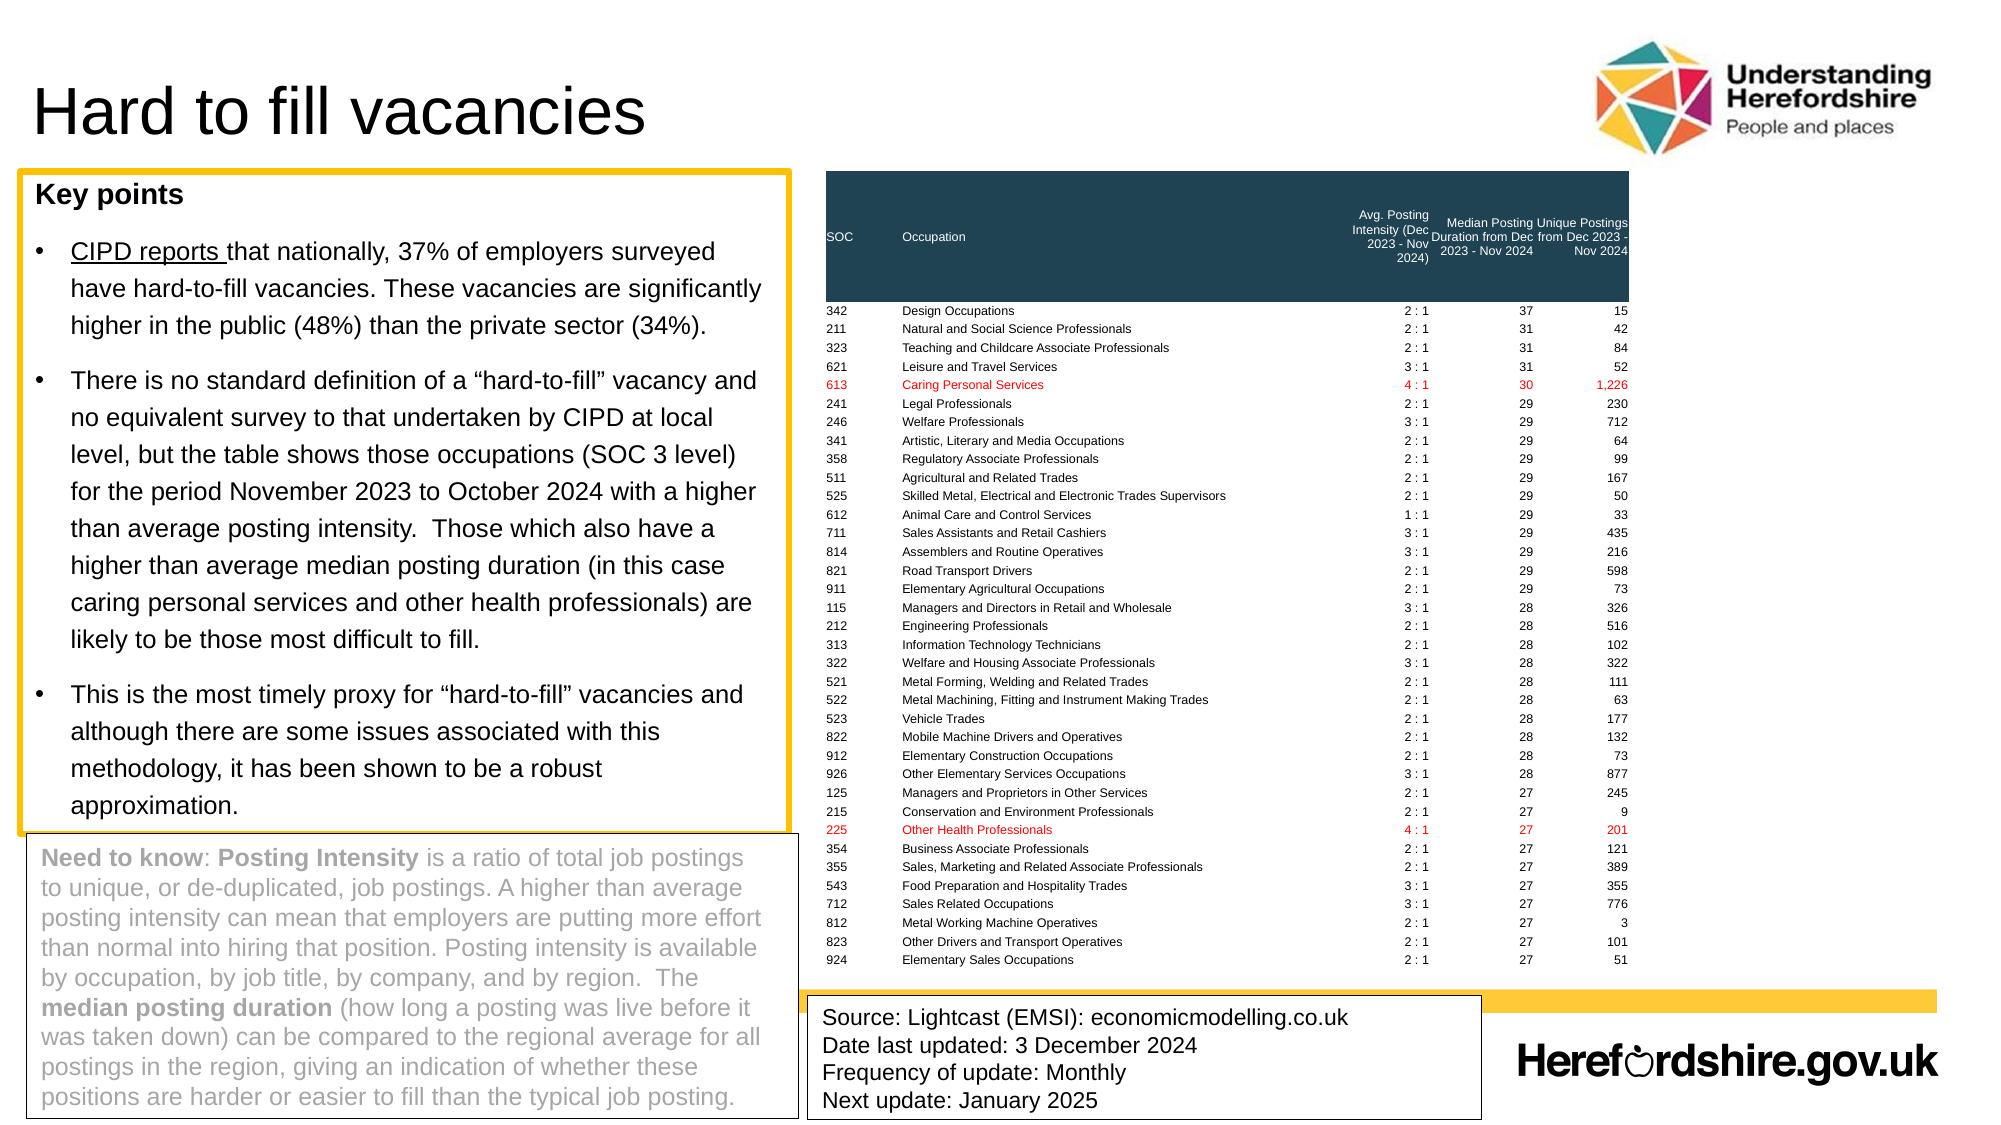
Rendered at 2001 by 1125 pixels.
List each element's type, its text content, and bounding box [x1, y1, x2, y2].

text_box Need to know: Posting Intensity is a ratio of total job postings to unique, or de-duplicated, job postings. A higher than average posting intensity can mean that employers are putting more effort than normal into hiring that position. Posting intensity is available by occupation, by job title, by company, and by region. The median posting duration (how long a posting was live before it was taken down) can be compared to the regional average for all postings in the region, giving an indication of whether these positions are harder or easier to fill than the typical job posting. [26, 833, 799, 1119]
table_cell 326 [1534, 598, 1629, 617]
table_cell 2 : 1 [1341, 431, 1430, 450]
table_cell 73 [1534, 747, 1629, 765]
table_cell Sales Assistants and Retail Cashiers [902, 524, 1341, 543]
table_cell 2 : 1 [1341, 728, 1430, 747]
table_cell 711 [826, 524, 902, 543]
table_cell 2 : 1 [1341, 932, 1430, 951]
table_cell 712 [826, 895, 902, 914]
table_header Unique Postings from Dec 2023 - Nov 2024 [1534, 171, 1629, 302]
text_box Source: Lightcast (EMSI): economicmodelling.co.uk Date last updated: 3 December 2024 Frequency of update: Monthly Next update: January 2025 [807, 995, 1482, 1120]
table_cell 389 [1534, 858, 1629, 876]
table_cell 814 [826, 543, 902, 561]
table_cell 99 [1534, 450, 1629, 468]
table_cell Leisure and Travel Services [902, 357, 1341, 376]
table_cell 523 [826, 710, 902, 728]
table_cell 3 : 1 [1341, 765, 1430, 784]
table_cell 211 [826, 320, 902, 339]
title Hard to fill vacancies [17, 47, 1907, 178]
table_cell 245 [1534, 784, 1629, 802]
table_cell 912 [826, 747, 902, 765]
table_cell 115 [826, 598, 902, 617]
table_cell 27 [1430, 784, 1534, 802]
table_cell 2 : 1 [1341, 710, 1430, 728]
table_cell 63 [1534, 691, 1629, 710]
table_cell Welfare and Housing Associate Professionals [902, 654, 1341, 672]
table_cell Vehicle Trades [902, 710, 1341, 728]
table_cell Information Technology Technicians [902, 635, 1341, 654]
table_cell 2 : 1 [1341, 784, 1430, 802]
table_cell 2 : 1 [1341, 320, 1430, 339]
table_cell 322 [826, 654, 902, 672]
table_cell 101 [1534, 932, 1629, 951]
table_cell 821 [826, 561, 902, 580]
table_cell 28 [1430, 598, 1534, 617]
table_cell 712 [1534, 413, 1629, 431]
table_cell 612 [826, 506, 902, 524]
table_cell 29 [1430, 450, 1534, 468]
picture [1582, 24, 1937, 169]
table_cell 28 [1430, 672, 1534, 691]
table_cell 522 [826, 691, 902, 710]
table_cell 516 [1534, 617, 1629, 635]
table_cell Regulatory Associate Professionals [902, 450, 1341, 468]
table_cell 4 : 1 [1341, 821, 1430, 839]
table_cell Artistic, Literary and Media Occupations [902, 431, 1341, 450]
table_cell 28 [1430, 747, 1534, 765]
table_cell 4 : 1 [1341, 376, 1430, 394]
table_cell 926 [826, 765, 902, 784]
table_cell 29 [1430, 506, 1534, 524]
table_cell Other Drivers and Transport Operatives [902, 932, 1341, 951]
picture [1505, 1030, 1951, 1093]
table_header Median Posting Duration from Dec 2023 - Nov 2024 [1430, 171, 1534, 302]
table_header SOC [826, 171, 902, 302]
table_cell 2 : 1 [1341, 747, 1430, 765]
table_cell 52 [1534, 357, 1629, 376]
table_cell 132 [1534, 728, 1629, 747]
table_cell 167 [1534, 468, 1629, 487]
table_cell 2 : 1 [1341, 561, 1430, 580]
table_cell 3 : 1 [1341, 413, 1430, 431]
table_cell 177 [1534, 710, 1629, 728]
table_cell 3 : 1 [1341, 543, 1430, 561]
table_cell 355 [826, 858, 902, 876]
table_cell 3 : 1 [1341, 876, 1430, 895]
table_cell Agricultural and Related Trades [902, 468, 1341, 487]
table_cell 27 [1430, 802, 1534, 821]
list Key points CIPD reports that nationally, 37% of employers surveyed have hard-to-fill vacancies. These vacancies are significantly higher in the public (48%) than the private sector (34%). There is no standard definition of a “hard-to-fill” vacancy and no equivalent survey to that undertaken by CIPD at local level, but the table shows those occupations (SOC 3 level) for the period November 2023 to October 2024 with a higher than average posting intensity. Those which also have a higher than average median posting duration (in this case caring personal services and other health professionals) are likely to be those most difficult to fill. This is the most timely proxy for “hard-to-fill” vacancies and although there are some issues associated with this methodology, it has been shown to be a robust approximation. [20, 171, 789, 834]
table_cell 543 [826, 876, 902, 895]
table_cell 29 [1430, 413, 1534, 431]
table_cell Elementary Sales Occupations [902, 951, 1341, 969]
table_cell 29 [1430, 524, 1534, 543]
table_cell Design Occupations [902, 302, 1341, 320]
table_cell 28 [1430, 691, 1534, 710]
table_cell 877 [1534, 765, 1629, 784]
table_cell Teaching and Childcare Associate Professionals [902, 339, 1341, 357]
table_cell 30 [1430, 376, 1534, 394]
table_cell 3 [1534, 914, 1629, 932]
table_cell 215 [826, 802, 902, 821]
table_cell 121 [1534, 839, 1629, 858]
table_cell Managers and Proprietors in Other Services [902, 784, 1341, 802]
table_cell 73 [1534, 580, 1629, 598]
table_cell 111 [1534, 672, 1629, 691]
table_cell 27 [1430, 951, 1534, 969]
table_cell 102 [1534, 635, 1629, 654]
table_cell Welfare Professionals [902, 413, 1341, 431]
table_cell 27 [1430, 839, 1534, 858]
table_cell 2 : 1 [1341, 839, 1430, 858]
table_cell Road Transport Drivers [902, 561, 1341, 580]
table_cell Metal Machining, Fitting and Instrument Making Trades [902, 691, 1341, 710]
table_cell 33 [1534, 506, 1629, 524]
table_cell Mobile Machine Drivers and Operatives [902, 728, 1341, 747]
table_cell 37 [1430, 302, 1534, 320]
table_cell Skilled Metal, Electrical and Electronic Trades Supervisors [902, 487, 1341, 506]
table_cell 2 : 1 [1341, 951, 1430, 969]
table_cell 29 [1430, 394, 1534, 413]
table_cell 2 : 1 [1341, 394, 1430, 413]
table_cell 51 [1534, 951, 1629, 969]
table_cell 2 : 1 [1341, 691, 1430, 710]
table_cell 3 : 1 [1341, 654, 1430, 672]
table_cell Metal Forming, Welding and Related Trades [902, 672, 1341, 691]
table_cell 2 : 1 [1341, 339, 1430, 357]
table_cell 125 [826, 784, 902, 802]
table_cell Legal Professionals [902, 394, 1341, 413]
table_cell Elementary Agricultural Occupations [902, 580, 1341, 598]
table_cell 27 [1430, 932, 1534, 951]
table_cell 29 [1430, 561, 1534, 580]
table_cell 31 [1430, 320, 1534, 339]
table_cell 27 [1430, 821, 1534, 839]
table_cell Natural and Social Science Professionals [902, 320, 1341, 339]
table_cell 1 : 1 [1341, 506, 1430, 524]
table_cell 823 [826, 932, 902, 951]
table_cell 2 : 1 [1341, 635, 1430, 654]
table_cell 27 [1430, 858, 1534, 876]
table_cell 621 [826, 357, 902, 376]
table_cell 241 [826, 394, 902, 413]
table_cell 27 [1430, 876, 1534, 895]
table_cell Other Health Professionals [902, 821, 1341, 839]
table_cell 776 [1534, 895, 1629, 914]
table_cell 28 [1430, 654, 1534, 672]
table_cell Food Preparation and Hospitality Trades [902, 876, 1341, 895]
table_cell 3 : 1 [1341, 598, 1430, 617]
table_cell 2 : 1 [1341, 450, 1430, 468]
table_cell 201 [1534, 821, 1629, 839]
table_cell 911 [826, 580, 902, 598]
table_cell 521 [826, 672, 902, 691]
table_cell 212 [826, 617, 902, 635]
table_cell 27 [1430, 895, 1534, 914]
table_cell 28 [1430, 635, 1534, 654]
table_cell 15 [1534, 302, 1629, 320]
table_cell Sales, Marketing and Related Associate Professionals [902, 858, 1341, 876]
table_cell Assemblers and Routine Operatives [902, 543, 1341, 561]
table_cell 2 : 1 [1341, 672, 1430, 691]
table_cell 246 [826, 413, 902, 431]
table_cell 2 : 1 [1341, 914, 1430, 932]
table_cell 2 : 1 [1341, 580, 1430, 598]
table_cell 50 [1534, 487, 1629, 506]
table_cell 29 [1430, 468, 1534, 487]
table_cell Other Elementary Services Occupations [902, 765, 1341, 784]
table_cell 355 [1534, 876, 1629, 895]
table_cell 313 [826, 635, 902, 654]
table_cell 2 : 1 [1341, 802, 1430, 821]
table_cell 2 : 1 [1341, 858, 1430, 876]
table_cell 341 [826, 431, 902, 450]
table_cell 230 [1534, 394, 1629, 413]
table_cell Elementary Construction Occupations [902, 747, 1341, 765]
table_cell 225 [826, 821, 902, 839]
table_cell Metal Working Machine Operatives [902, 914, 1341, 932]
table_cell 64 [1534, 431, 1629, 450]
table_cell 29 [1430, 431, 1534, 450]
table_cell 342 [826, 302, 902, 320]
table_cell 822 [826, 728, 902, 747]
table_cell 598 [1534, 561, 1629, 580]
table_cell 27 [1430, 914, 1534, 932]
table_cell Sales Related Occupations [902, 895, 1341, 914]
table_cell 28 [1430, 765, 1534, 784]
table_cell 358 [826, 450, 902, 468]
table_cell 216 [1534, 543, 1629, 561]
table_cell Animal Care and Control Services [902, 506, 1341, 524]
table_cell 3 : 1 [1341, 895, 1430, 914]
table_cell 2 : 1 [1341, 468, 1430, 487]
table_cell 511 [826, 468, 902, 487]
table_cell 924 [826, 951, 902, 969]
table_cell 29 [1430, 487, 1534, 506]
table_cell 2 : 1 [1341, 617, 1430, 635]
table_cell 2 : 1 [1341, 487, 1430, 506]
table_cell 812 [826, 914, 902, 932]
table_cell 435 [1534, 524, 1629, 543]
table_header Avg. Posting Intensity (Dec 2023 - Nov 2024) [1341, 171, 1430, 302]
table_cell 323 [826, 339, 902, 357]
table_cell 28 [1430, 617, 1534, 635]
table_cell 28 [1430, 728, 1534, 747]
table_cell 31 [1430, 339, 1534, 357]
table_cell Business Associate Professionals [902, 839, 1341, 858]
table_cell 525 [826, 487, 902, 506]
table_cell 84 [1534, 339, 1629, 357]
table_header Occupation [902, 171, 1341, 302]
table_cell 31 [1430, 357, 1534, 376]
table_cell 28 [1430, 710, 1534, 728]
table_cell 2 : 1 [1341, 302, 1430, 320]
table_cell Caring Personal Services [902, 376, 1341, 394]
table_cell Conservation and Environment Professionals [902, 802, 1341, 821]
table_cell 9 [1534, 802, 1629, 821]
table_cell 613 [826, 376, 902, 394]
table_cell 29 [1430, 580, 1534, 598]
table_cell 42 [1534, 320, 1629, 339]
table_cell 3 : 1 [1341, 357, 1430, 376]
table_cell 1,226 [1534, 376, 1629, 394]
table_cell Engineering Professionals [902, 617, 1341, 635]
table_cell 354 [826, 839, 902, 858]
table_cell 3 : 1 [1341, 524, 1430, 543]
table_cell 322 [1534, 654, 1629, 672]
table_cell 29 [1430, 543, 1534, 561]
table_cell Managers and Directors in Retail and Wholesale [902, 598, 1341, 617]
